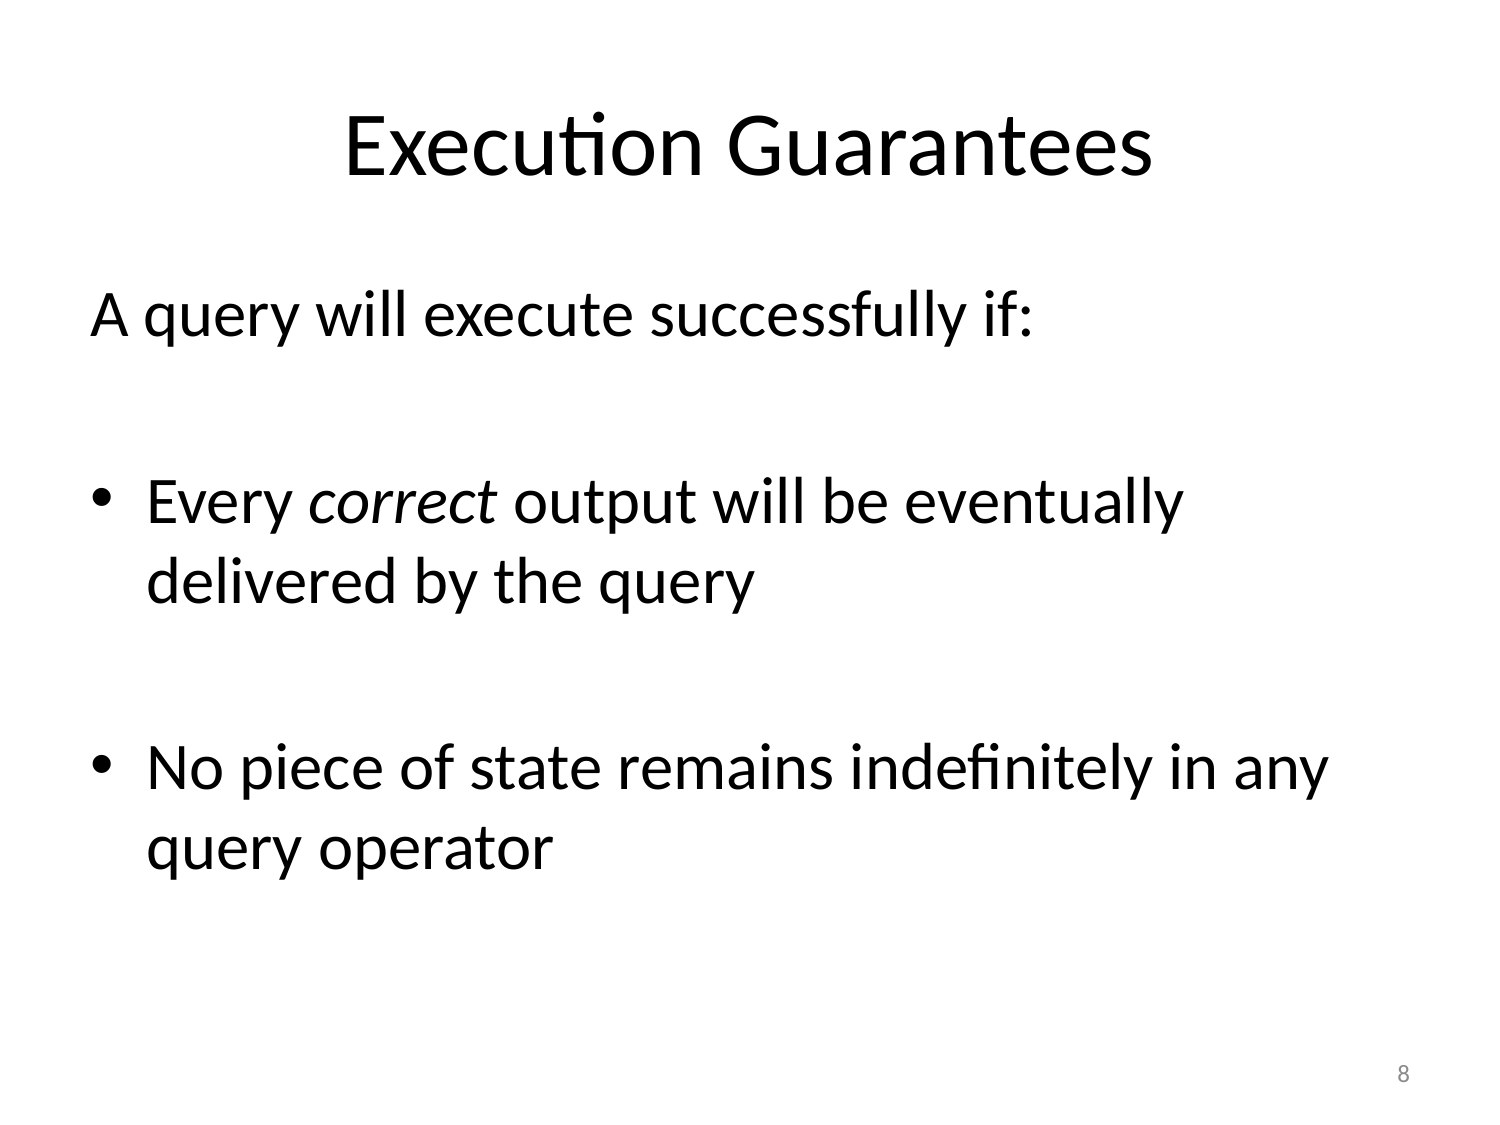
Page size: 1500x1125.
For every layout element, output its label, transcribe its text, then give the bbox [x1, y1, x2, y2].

list A query will execute successfully if: Every correct output will be eventually delivered by the query No piece of state remains indefinitely in any query operator [75, 262, 1425, 1005]
title Execution Guarantees [75, 45, 1425, 233]
slide_number 7 [1074, 1042, 1425, 1103]
